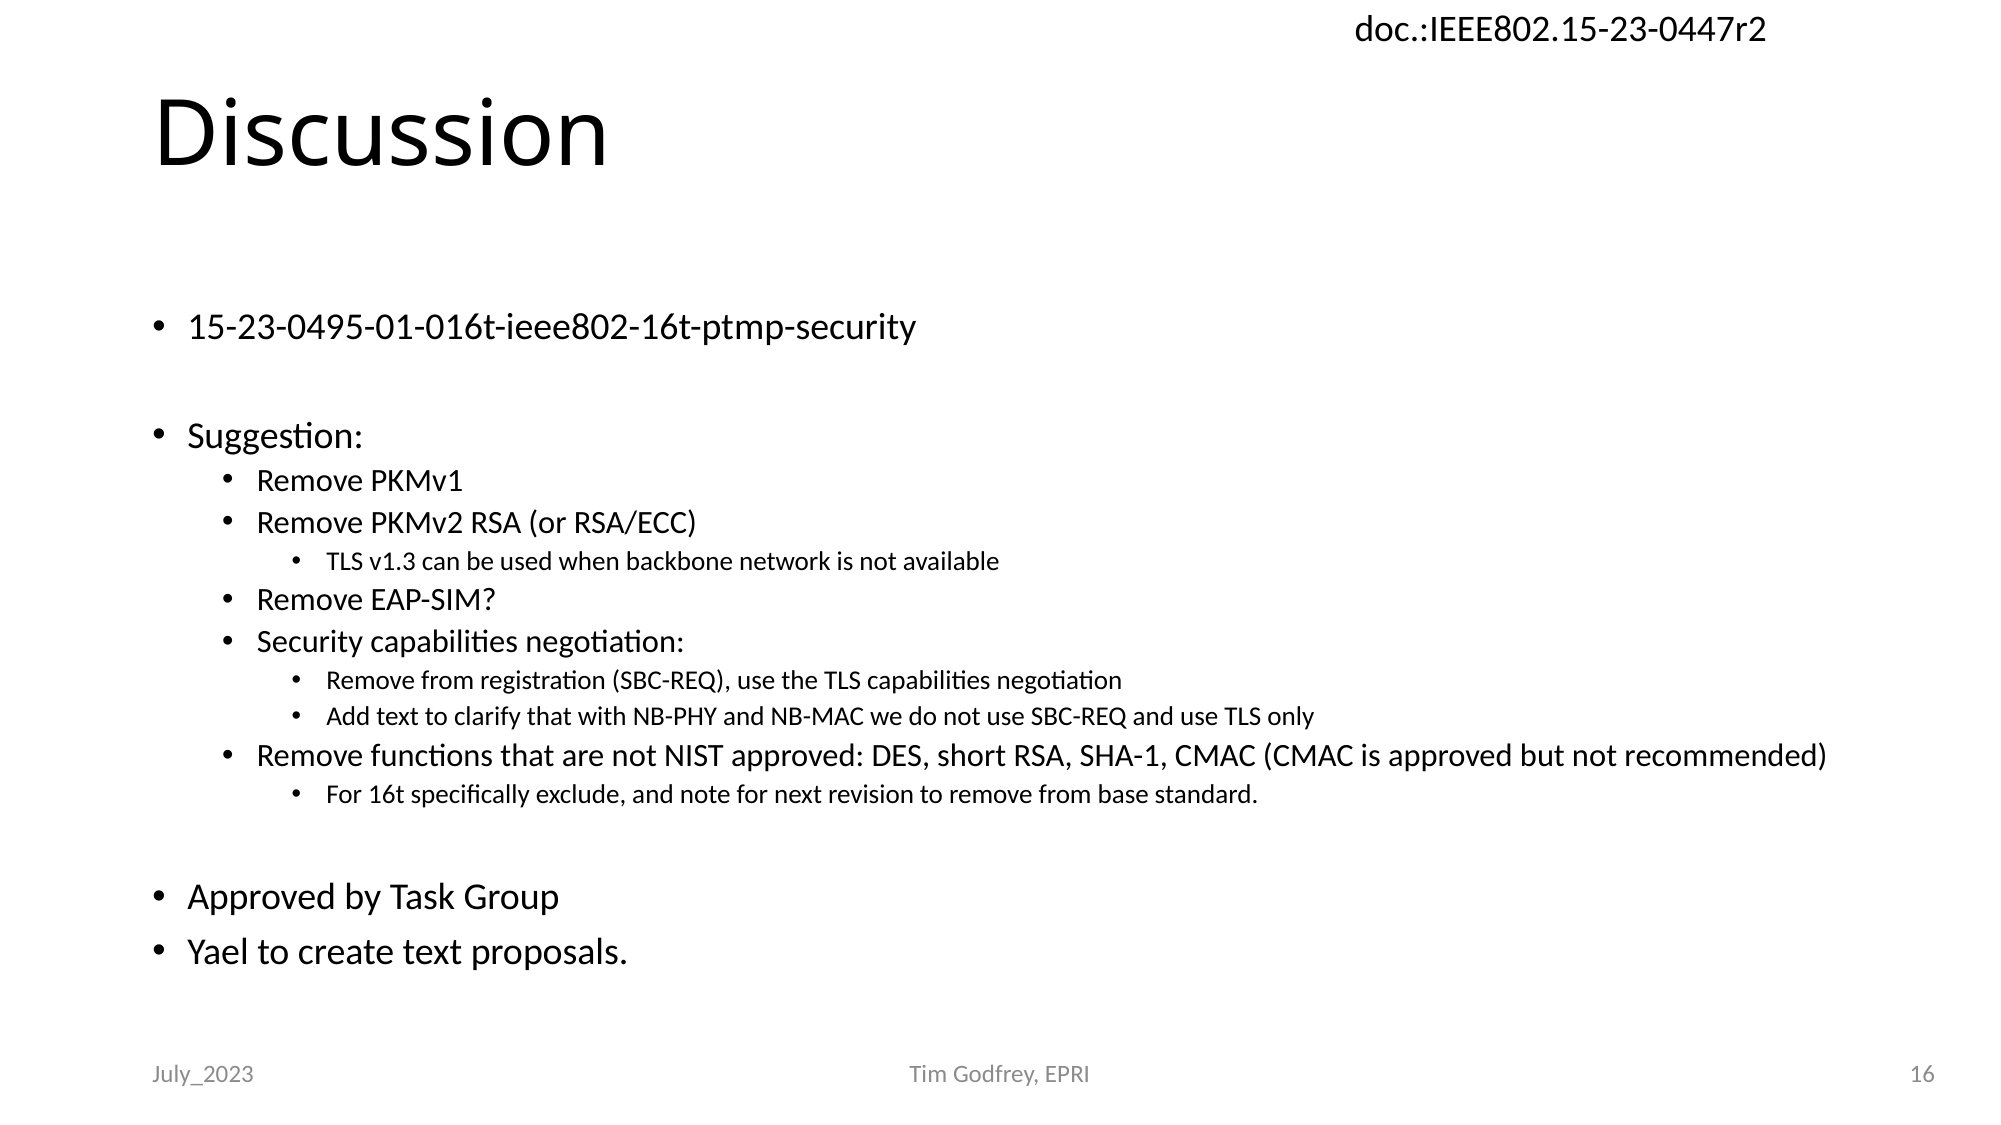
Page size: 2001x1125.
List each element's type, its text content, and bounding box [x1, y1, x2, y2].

footer Tim Godfrey, EPRI [662, 1042, 1338, 1103]
title Discussion [137, 59, 1863, 213]
slide_number July_2023 [137, 1042, 588, 1103]
list 15-23-0495-01-016t-ieee802-16t-ptmp-security Suggestion: Remove PKMv1 Remove PKMv2 RSA (or RSA/ECC) TLS v1.3 can be used when backbone network is not available Remove EAP-SIM? Security capabilities negotiation: Remove from registration (SBC-REQ), use the TLS capabilities negotiation Add text to clarify that with NB-PHY and NB-MAC we do not use SBC-REQ and use TLS only Remove functions that are not NIST approved: DES, short RSA, SHA-1, CMAC (CMAC is approved but not recommended) For 16t specifically exclude, and note for next revision to remove from base standard. Approved by Task Group Yael to create text proposals. [137, 299, 1863, 1014]
slide_number 16 [1462, 1042, 1950, 1103]
